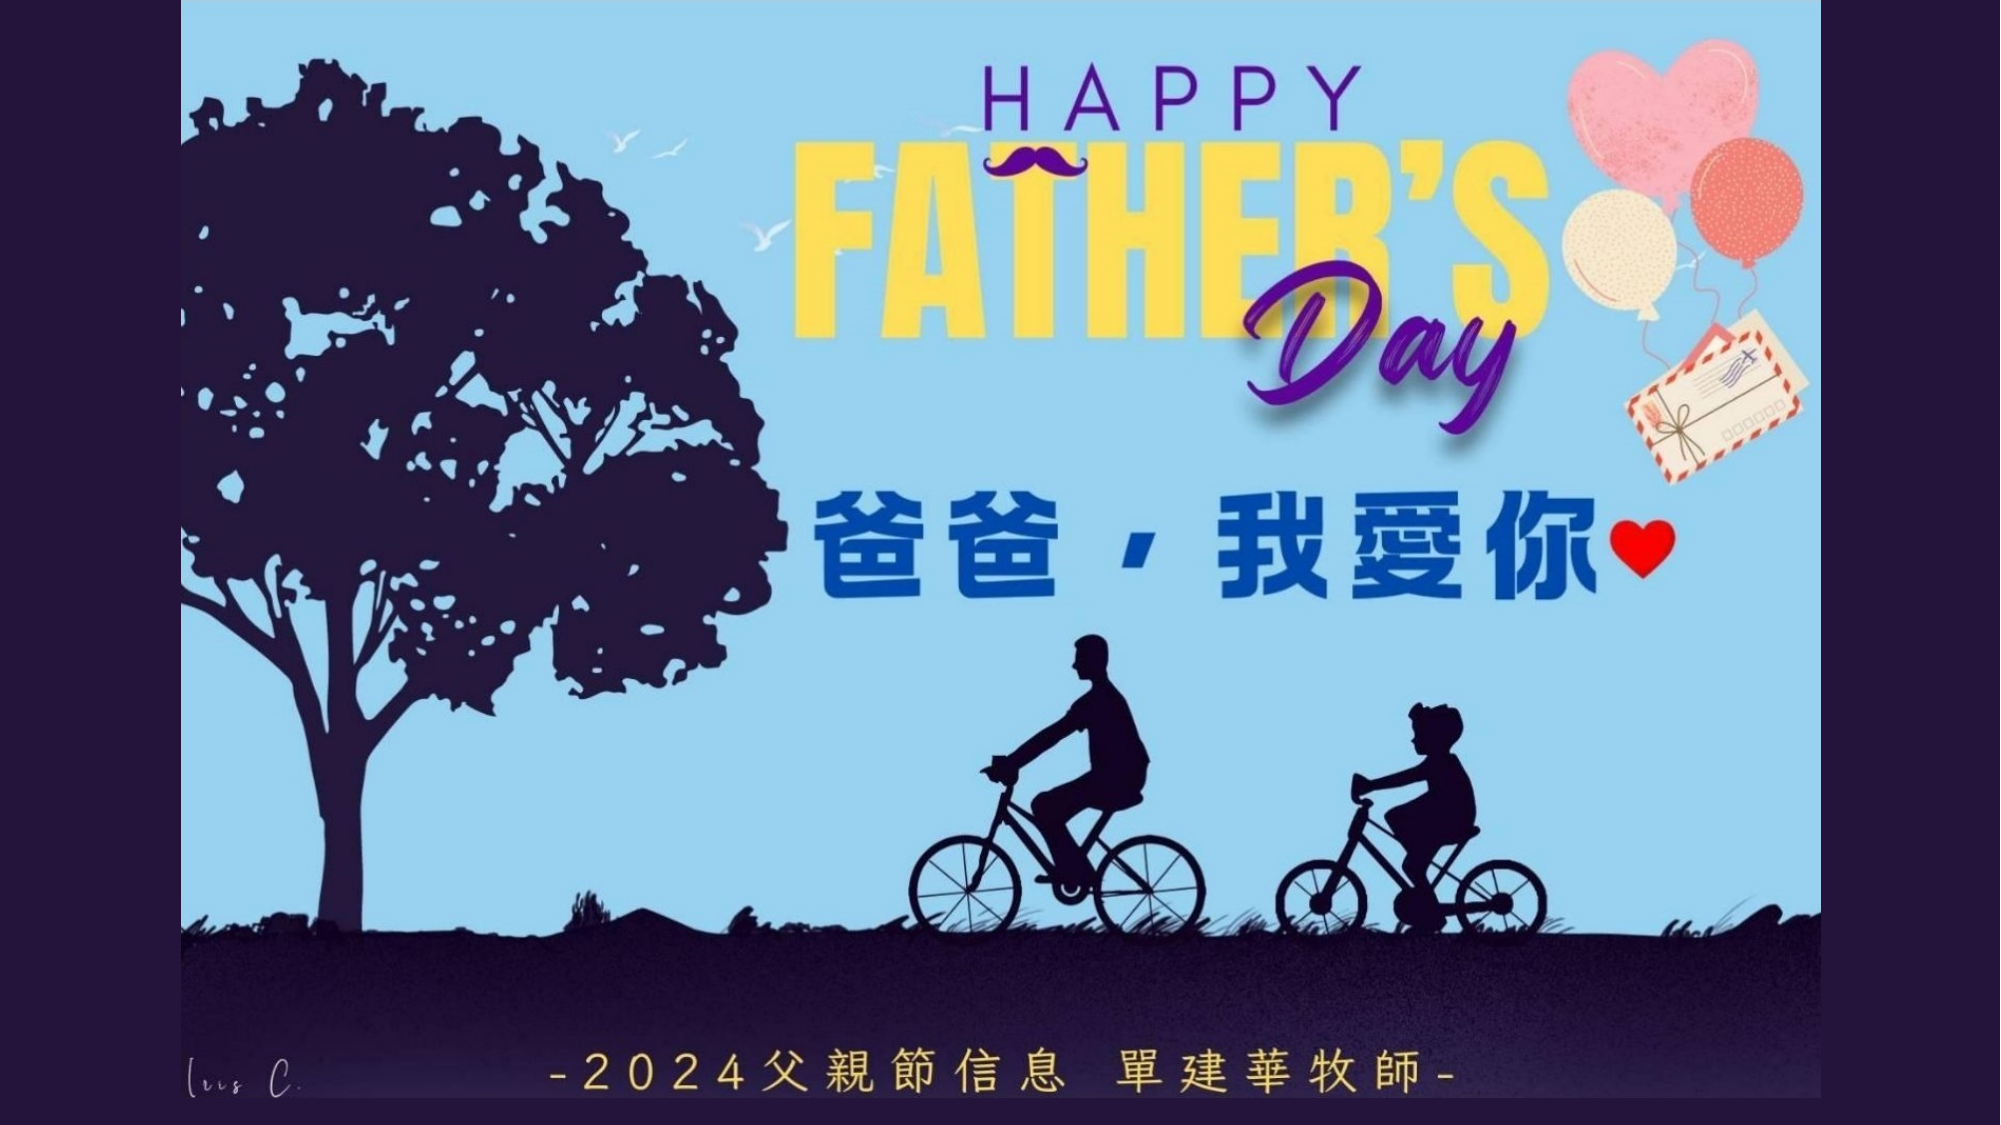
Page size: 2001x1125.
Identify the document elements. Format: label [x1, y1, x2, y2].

picture [181, 0, 1821, 1098]
